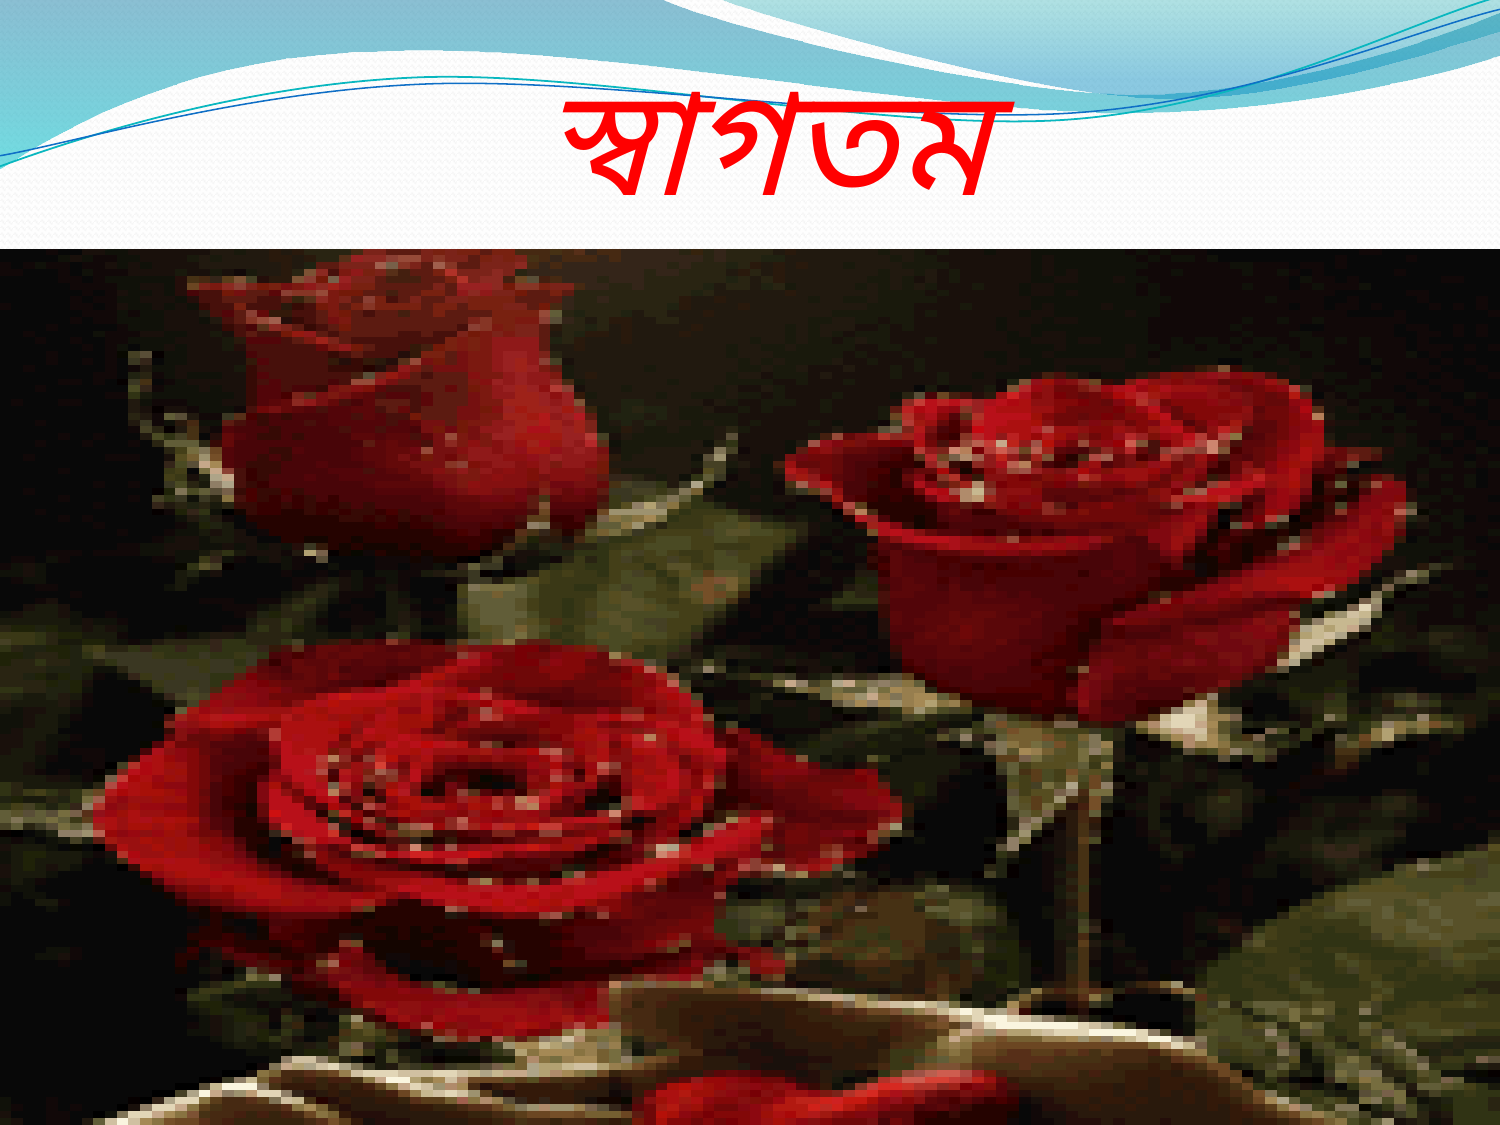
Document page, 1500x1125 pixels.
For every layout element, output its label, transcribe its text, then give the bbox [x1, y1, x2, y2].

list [0, 249, 1500, 1125]
title স্বাগতম [75, 37, 1425, 225]
